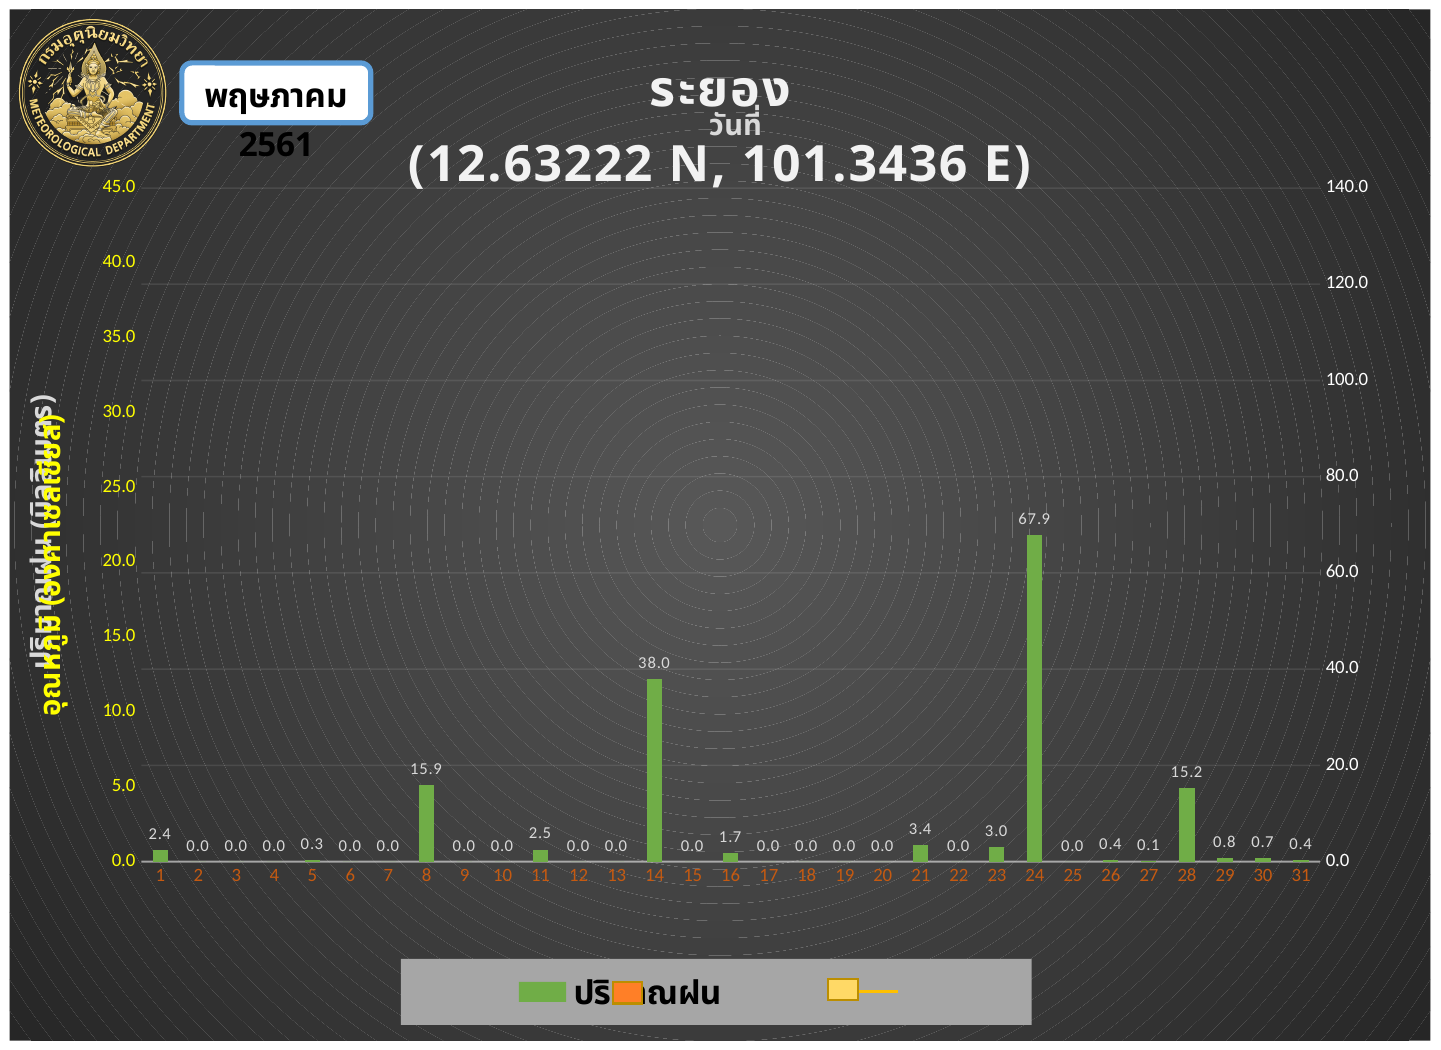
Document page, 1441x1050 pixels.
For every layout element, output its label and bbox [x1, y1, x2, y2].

chart [9, 9, 1431, 1041]
